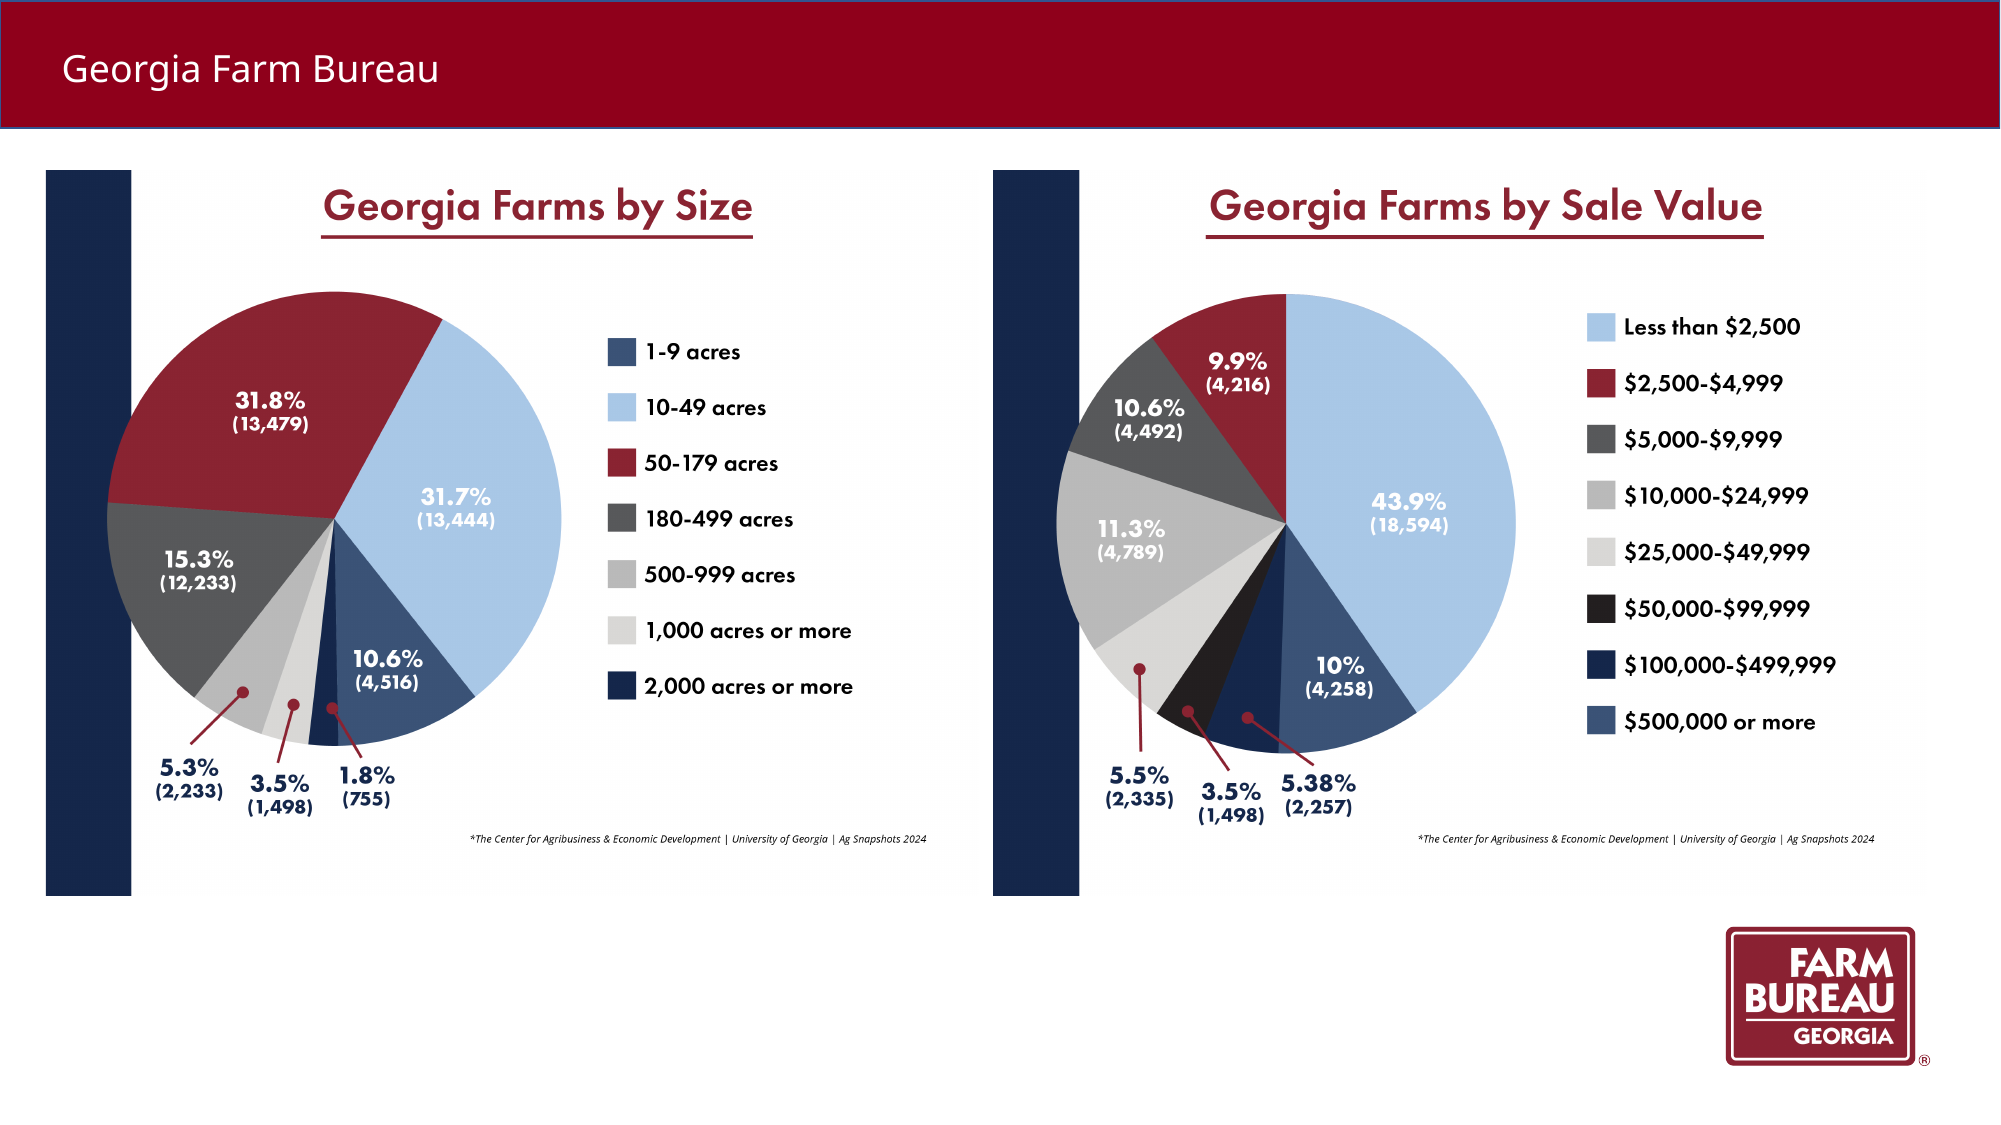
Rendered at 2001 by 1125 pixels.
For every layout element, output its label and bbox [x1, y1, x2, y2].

picture [993, 170, 1927, 896]
picture [1720, 921, 1935, 1071]
picture [45, 170, 979, 896]
